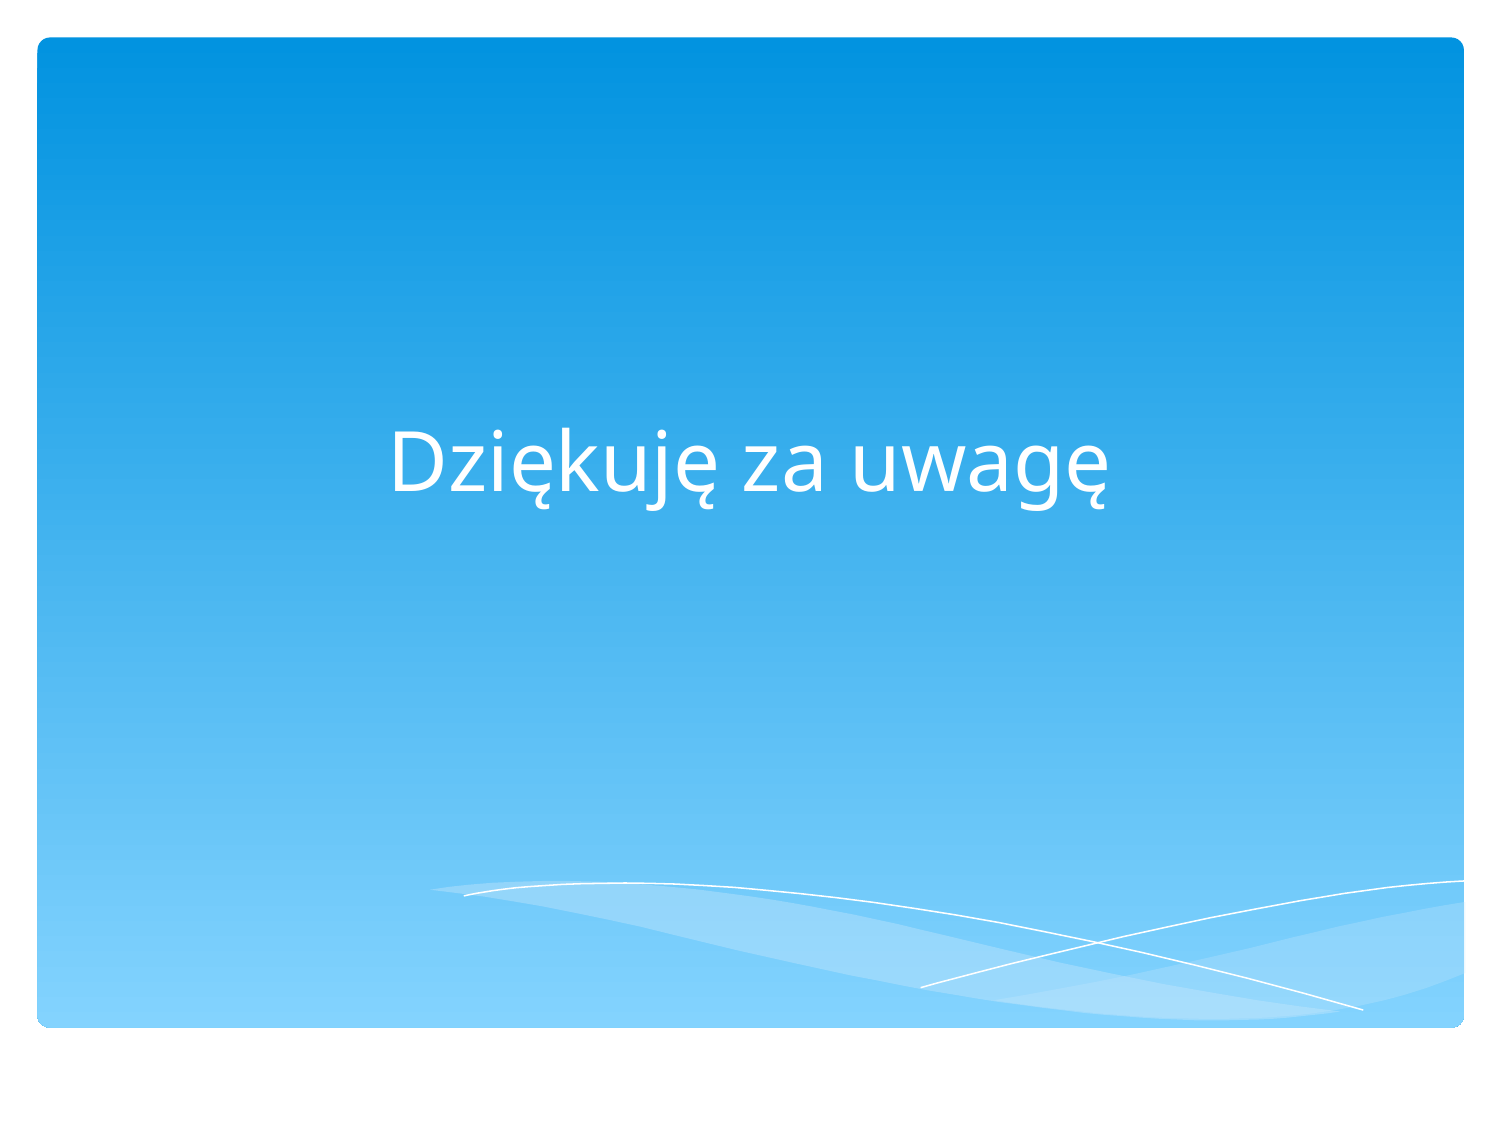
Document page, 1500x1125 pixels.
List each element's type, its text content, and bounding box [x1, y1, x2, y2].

text_box [142, 438, 1359, 1005]
text_box Dziękuję za uwagę [74, 55, 1425, 261]
